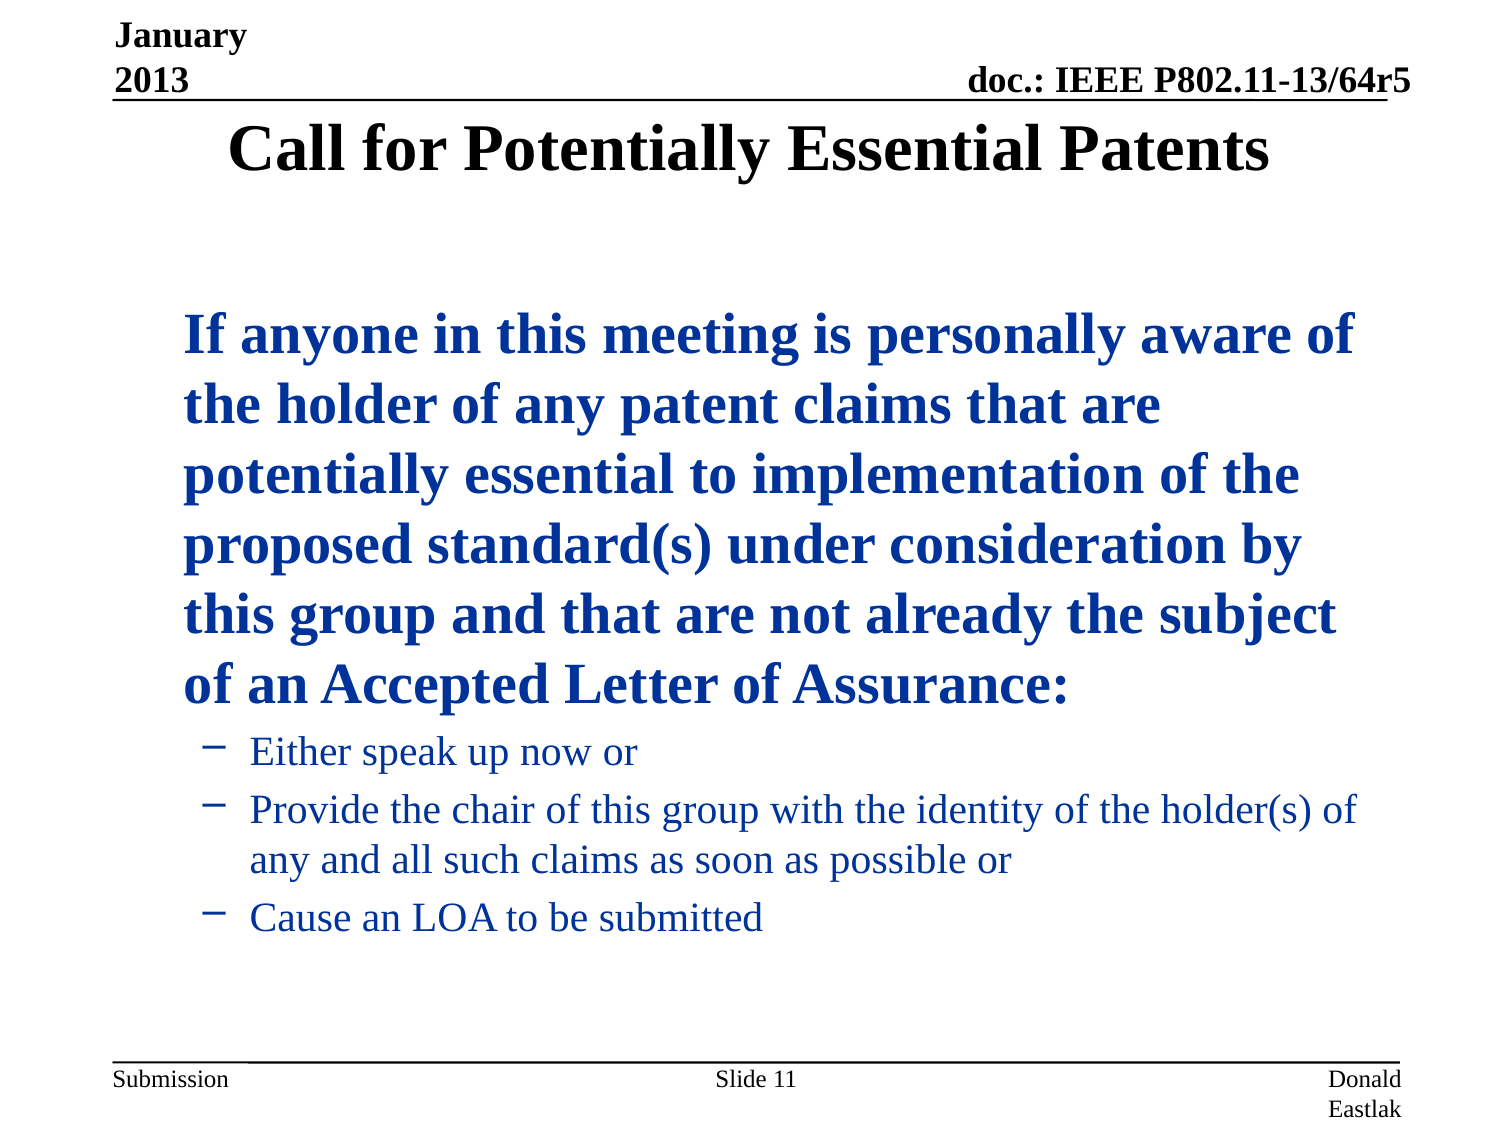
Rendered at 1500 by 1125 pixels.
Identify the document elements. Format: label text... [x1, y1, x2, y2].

slide_number Slide 11 [712, 1062, 800, 1093]
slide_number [114, 54, 290, 100]
list If anyone in this meeting is personally aware of the holder of any patent claims that are potentially essential to implementation of the proposed standard(s) under consideration by this group and that are not already the subject of an Accepted Letter of Assurance: Either speak up now or Provide the chair of this group with the identity of the holder(s) of any and all such claims as soon as possible or Cause an LOA to be submitted [112, 287, 1388, 963]
footer Donald Eastlake 3rd, Huawei Technologies [1325, 1062, 1402, 1093]
title Call for Potentially Essential Patents [75, 50, 1425, 238]
